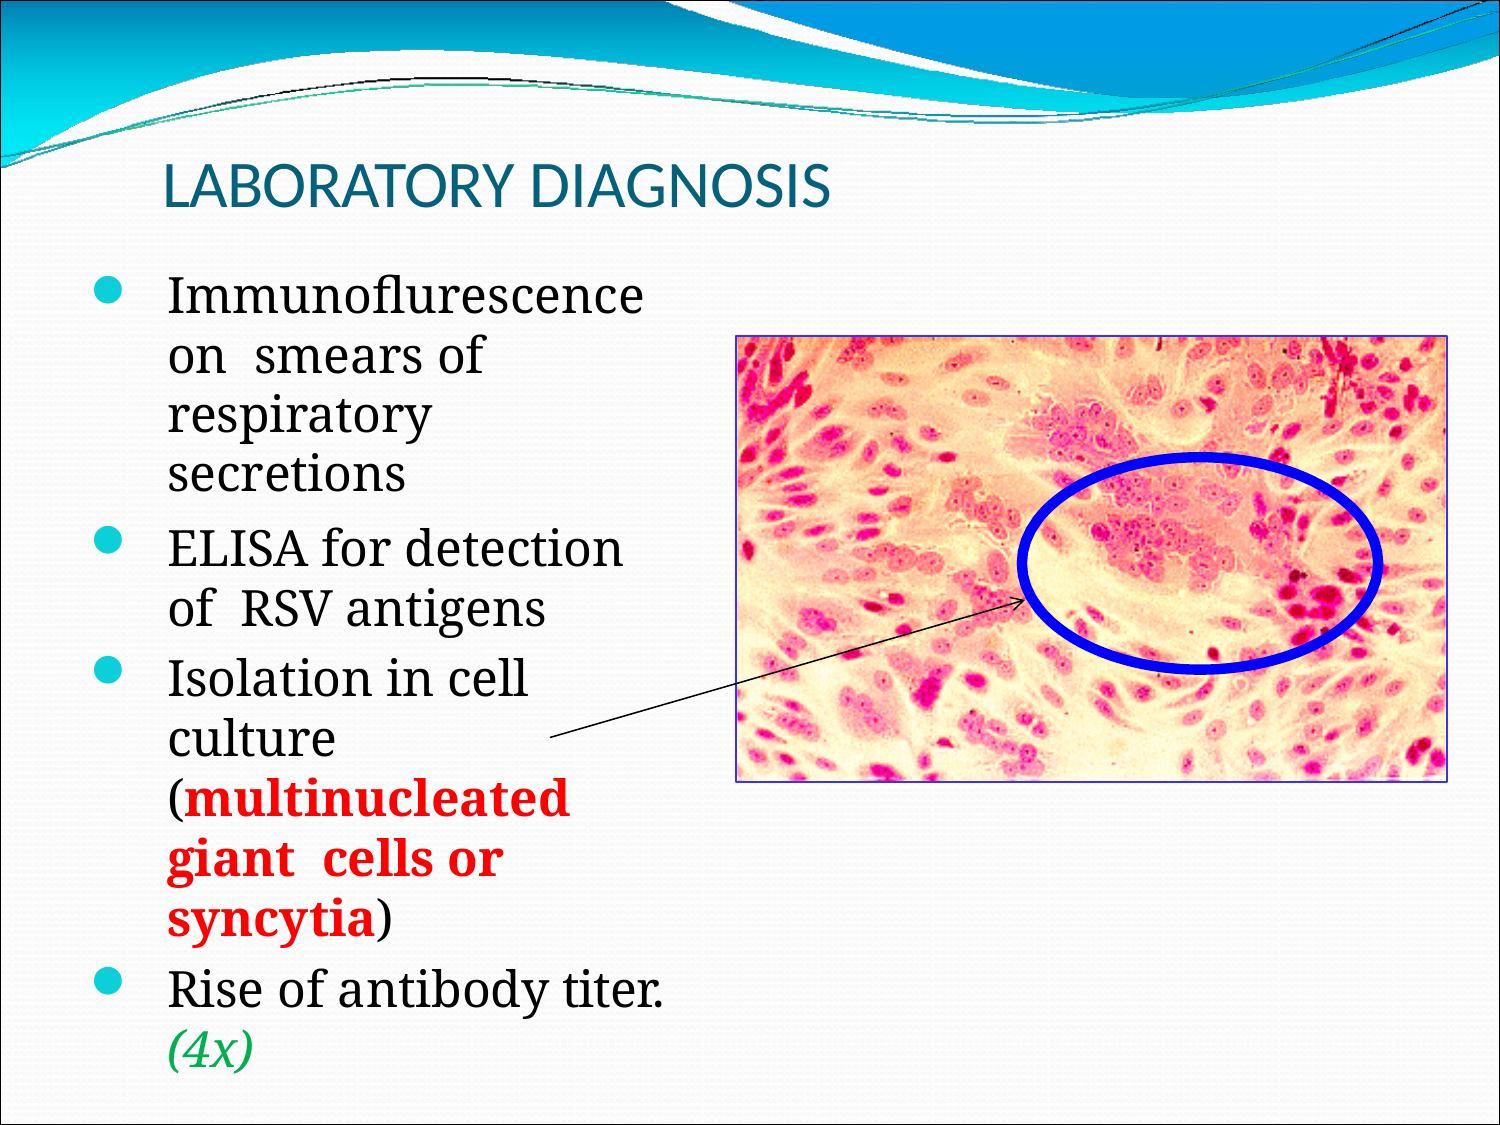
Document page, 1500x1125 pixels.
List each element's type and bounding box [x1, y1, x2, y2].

text_box [549, 599, 1026, 738]
text_box [0, 0, 1500, 1125]
